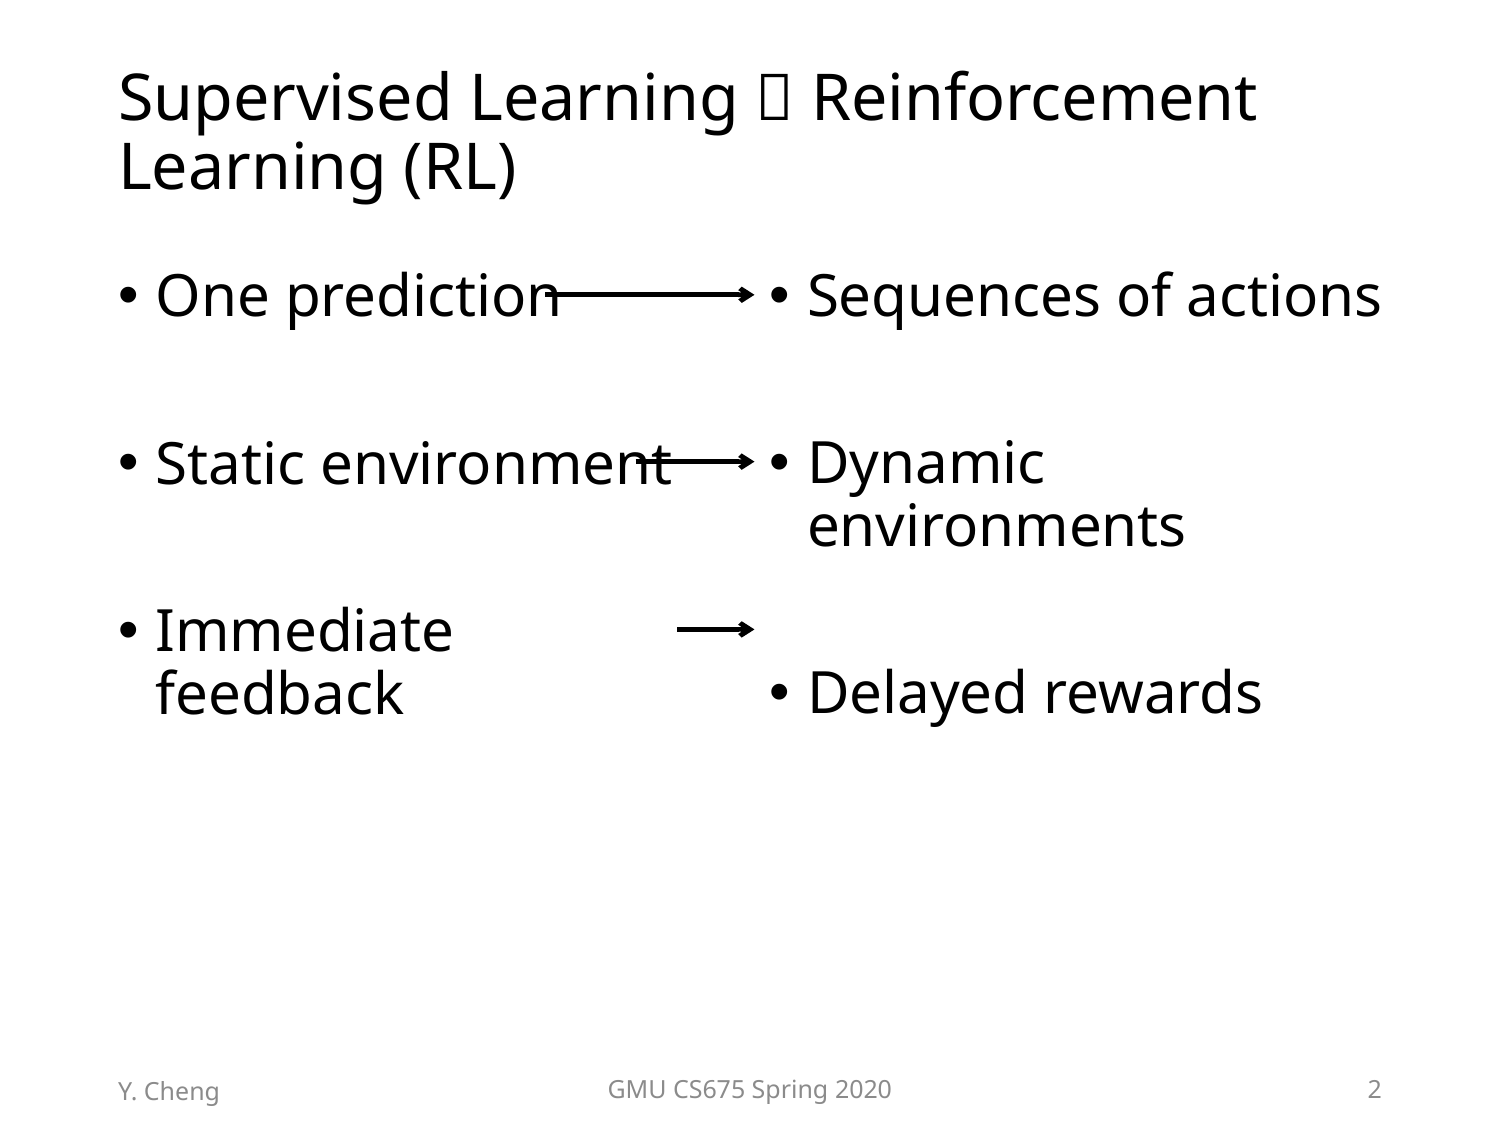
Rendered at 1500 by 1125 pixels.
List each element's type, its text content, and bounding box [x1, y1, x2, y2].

title Supervised Learning  Reinforcement Learning (RL) [103, 25, 1397, 243]
list One prediction Static environment Immediate feedback [103, 258, 713, 1045]
slide_number 2 [1059, 1060, 1397, 1121]
slide_number Y. Cheng [103, 1060, 441, 1121]
footer GMU CS675 Spring 2020 [496, 1060, 1004, 1121]
text_box Sequences of actions Dynamic environments Delayed rewards [754, 258, 1419, 1045]
